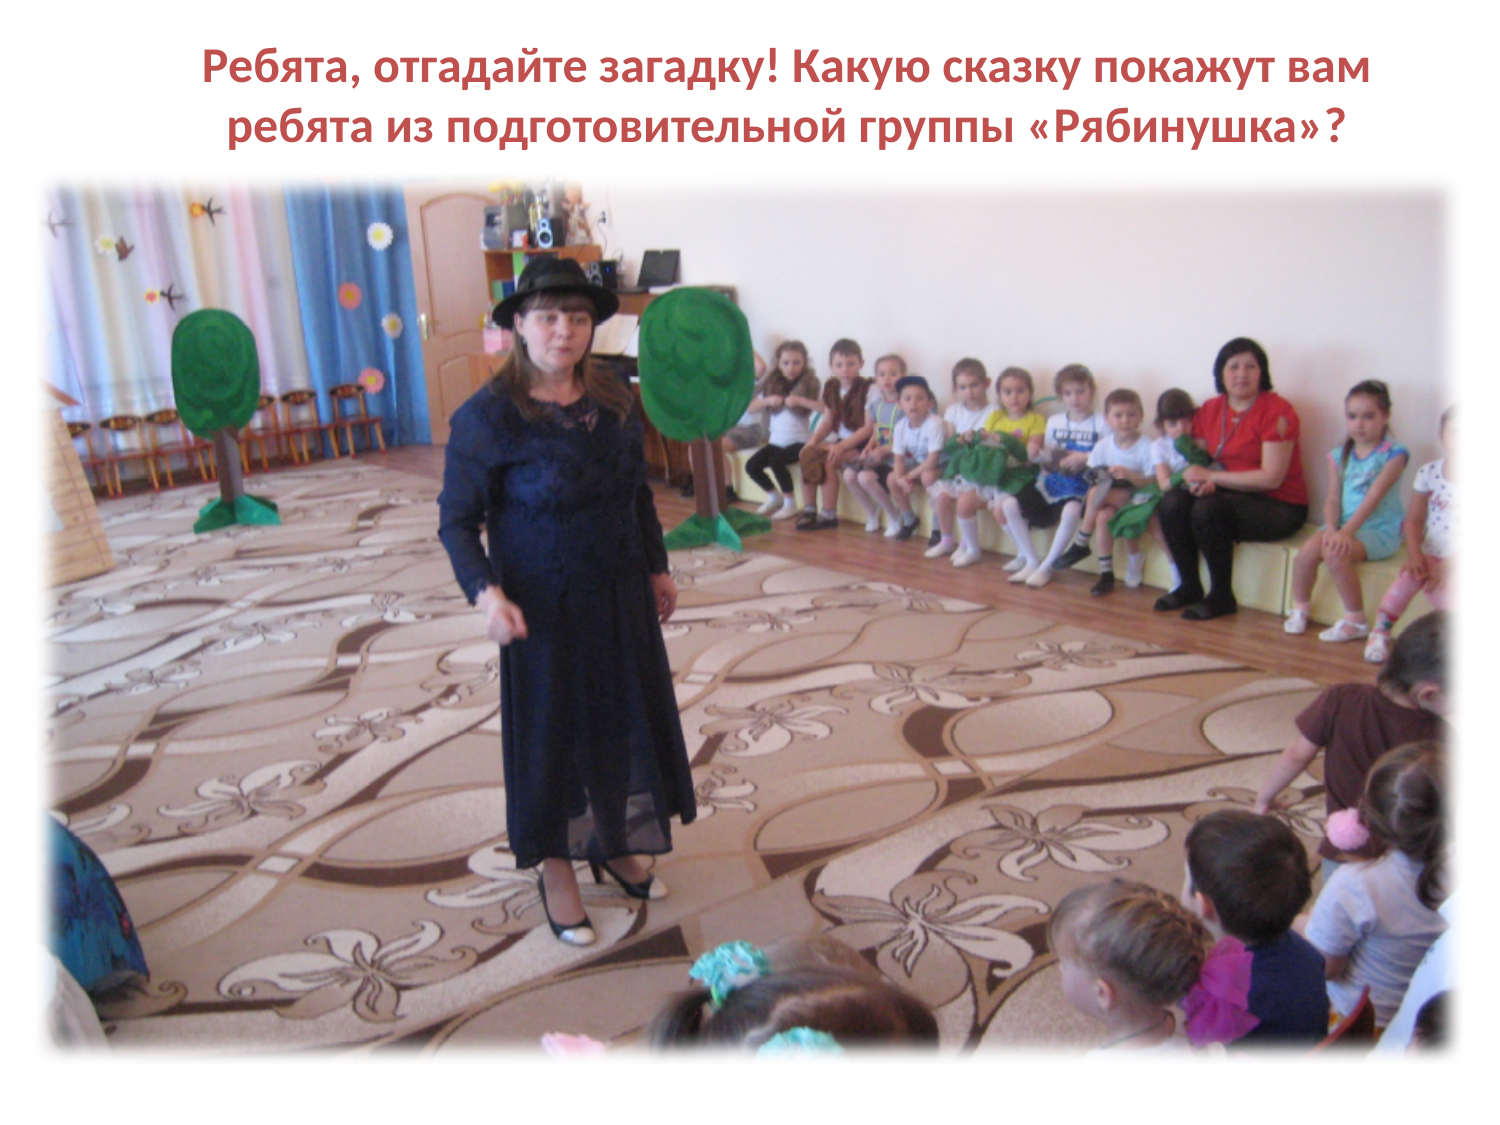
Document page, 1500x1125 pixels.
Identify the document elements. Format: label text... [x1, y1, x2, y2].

title Ребята, отгадайте загадку! Какую сказку покажут вам ребята из подготовительной группы «Рябинушка»? [112, 0, 1463, 170]
picture [34, 172, 1465, 1064]
